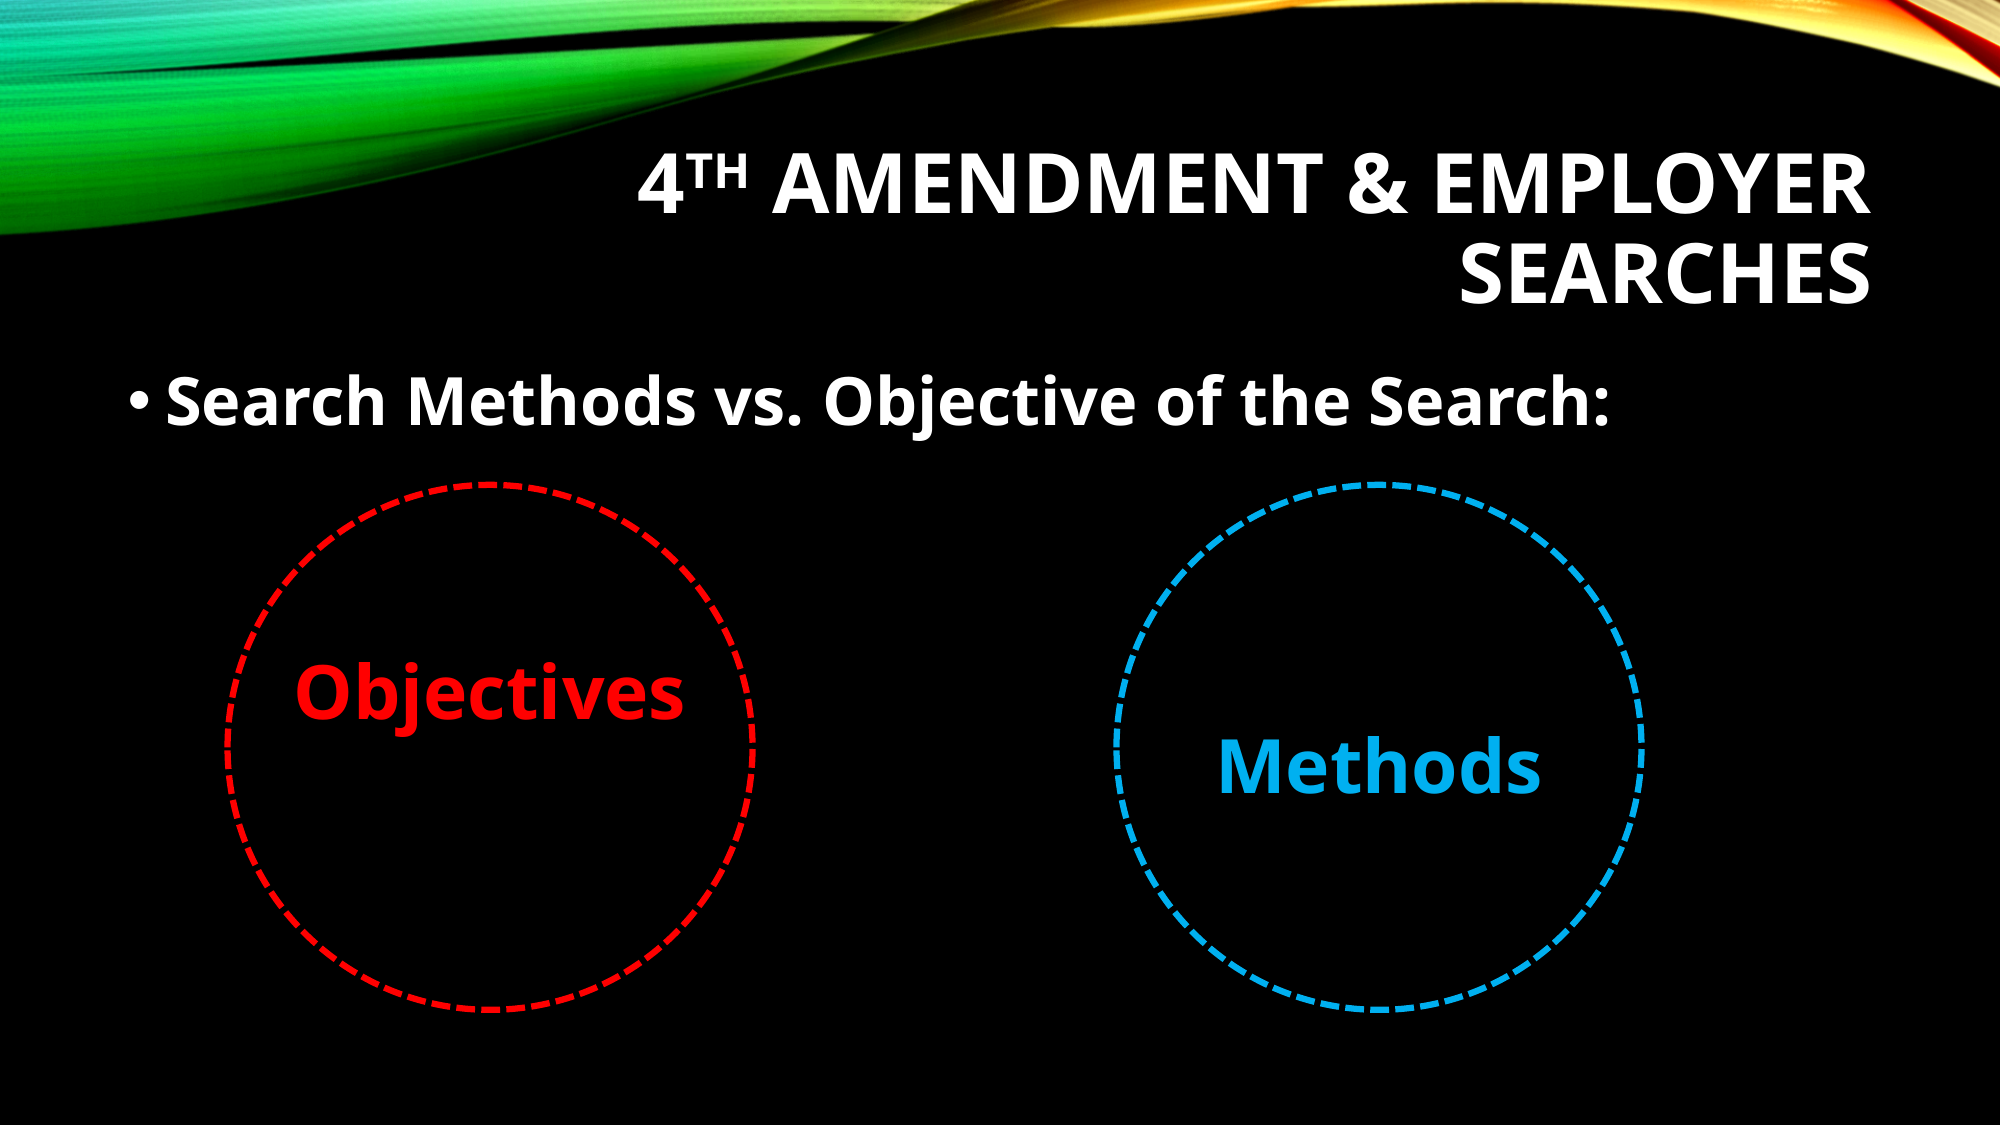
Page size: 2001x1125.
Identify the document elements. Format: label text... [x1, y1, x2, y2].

list Search Methods vs. Objective of the Search: [112, 360, 1888, 1021]
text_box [227, 484, 753, 1011]
title 4th Amendment & Employer Searches [190, 125, 1888, 338]
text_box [1116, 484, 1642, 1011]
picture [0, 0, 2000, 237]
